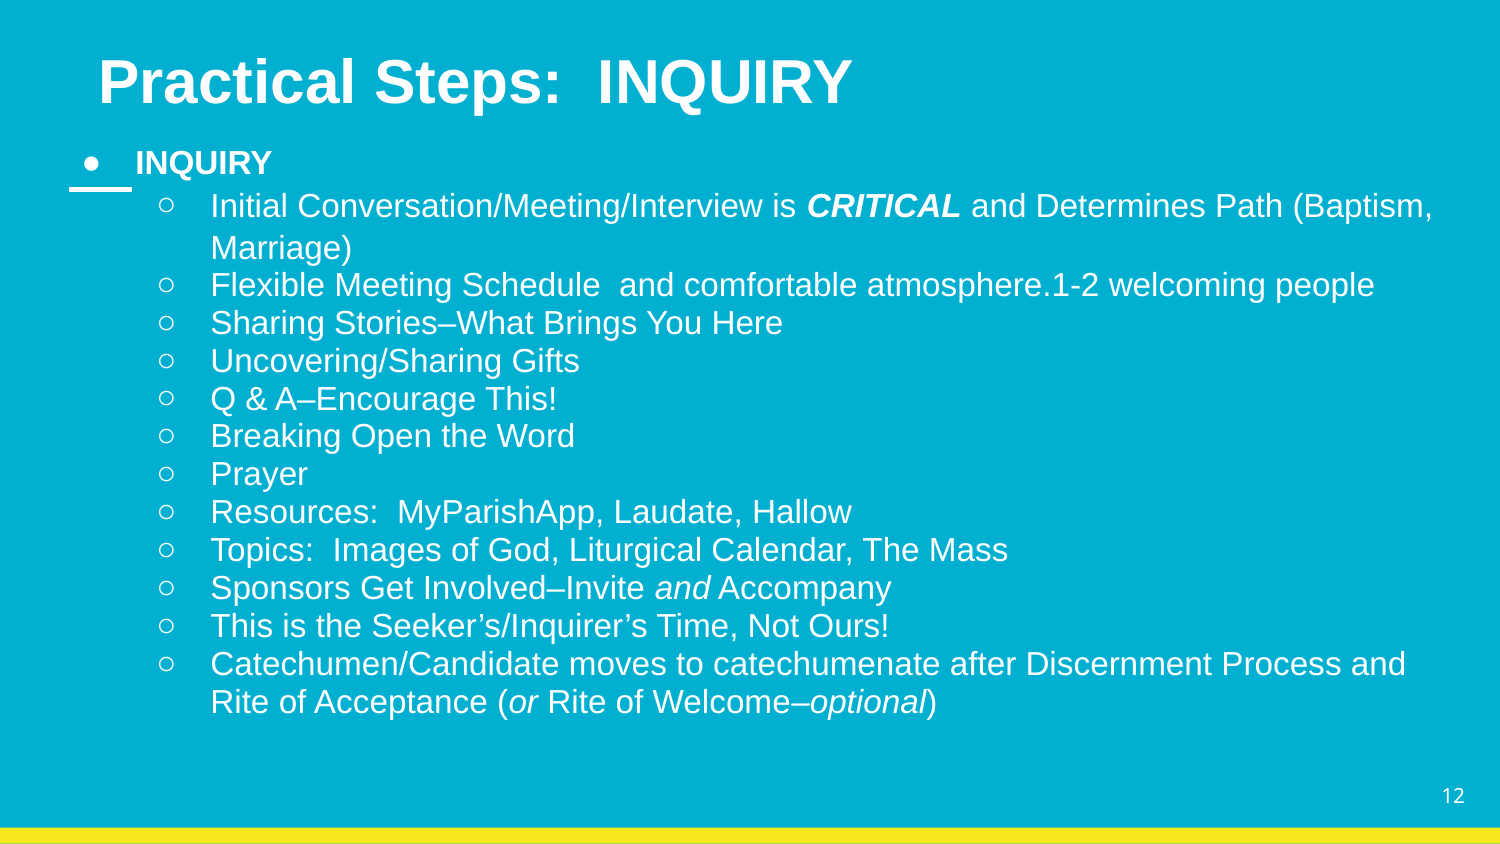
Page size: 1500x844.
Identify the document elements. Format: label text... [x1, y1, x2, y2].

title Practical Steps: INQUIRY [83, 26, 1449, 129]
slide_number ‹#› [1389, 764, 1480, 830]
list INQUIRY Initial Conversation/Meeting/Interview is CRITICAL and Determines Path (Baptism, Marriage) Flexible Meeting Schedule and comfortable atmosphere.1-2 welcoming people Sharing Stories–What Brings You Here Uncovering/Sharing Gifts Q & A–Encourage This! Breaking Open the Word Prayer Resources: MyParishApp, Laudate, Hallow Topics: Images of God, Liturgical Calendar, The Mass Sponsors Get Involved–Invite and Accompany This is the Seeker’s/Inquirer’s Time, Not Ours! Catechumen/Candidate moves to catechumenate after Discernment Process and Rite of Acceptance (or Rite of Welcome–optional) [45, 129, 1480, 807]
